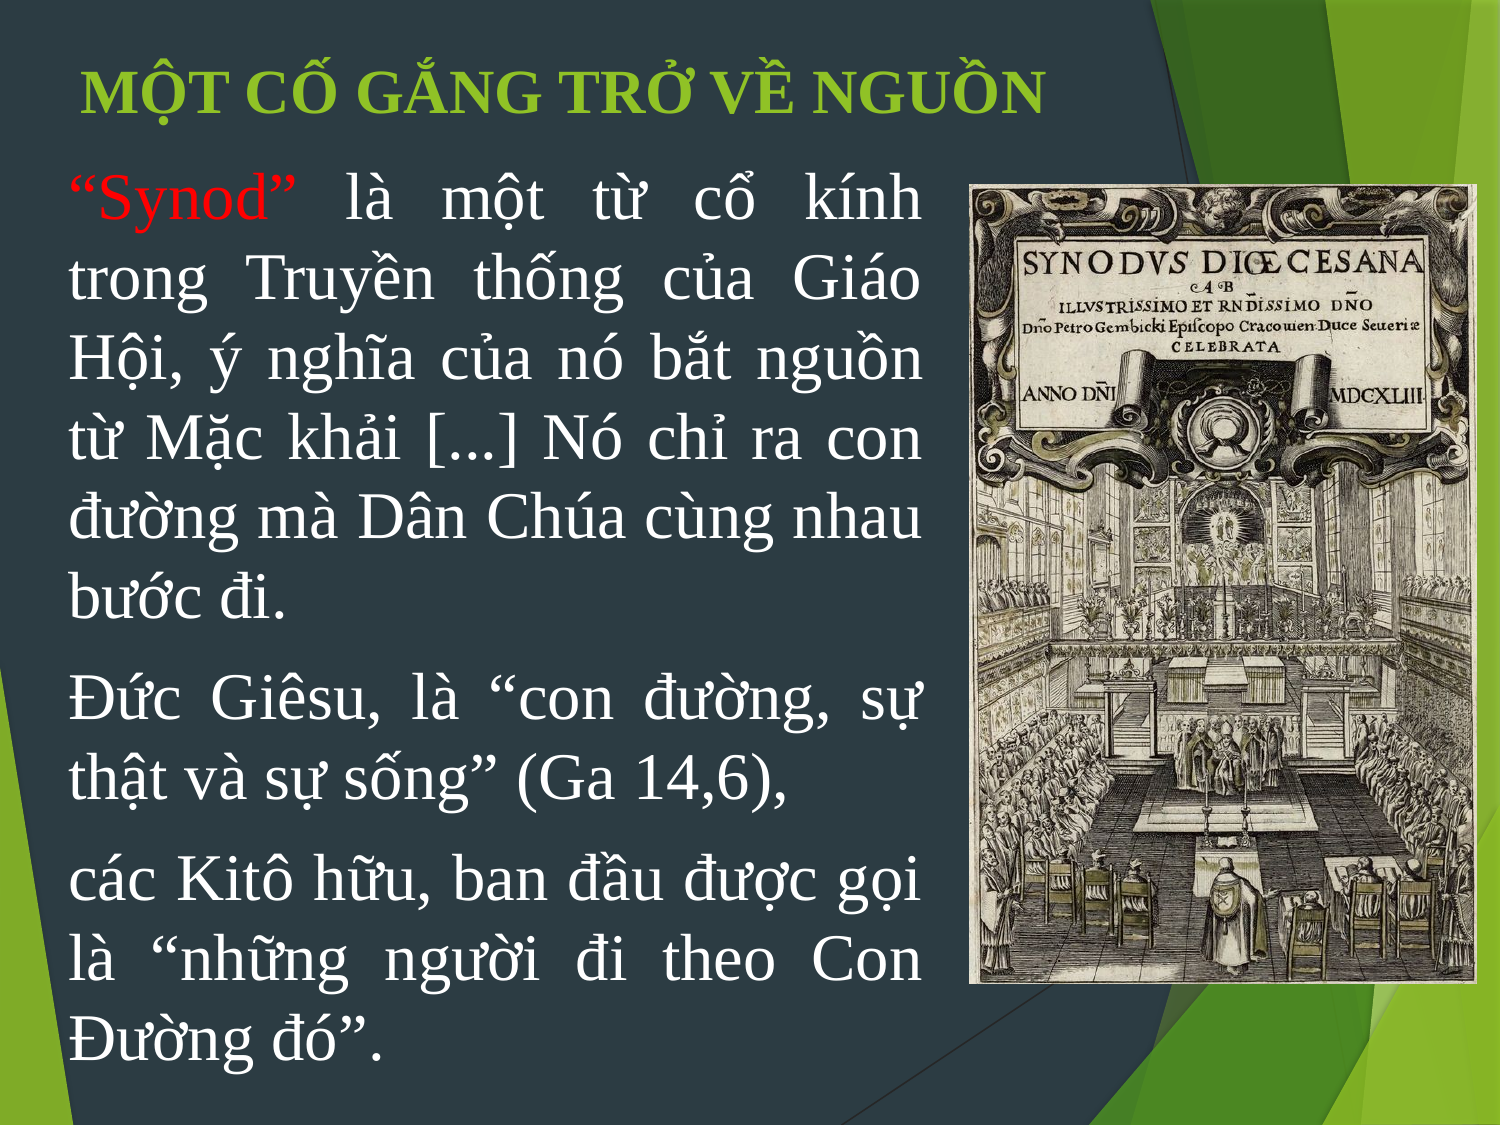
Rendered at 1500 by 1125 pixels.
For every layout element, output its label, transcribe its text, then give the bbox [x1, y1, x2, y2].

list “Synod” là một từ cổ kính trong Truyền thống của Giáo Hội, ý nghĩa của nó bắt nguồn từ Mặc khải [...] Nó chỉ ra con đường mà Dân Chúa cùng nhau bước đi. Đức Giêsu, là “con đường, sự thật và sự sống” (Ga 14,6), các Kitô hữu, ban đầu được gọi là “những người đi theo Con Đường đó”. [53, 145, 939, 944]
picture [968, 183, 1477, 984]
title MỘT CỐ GẮNG TRỞ VỀ NGUỒN [64, 42, 1223, 187]
